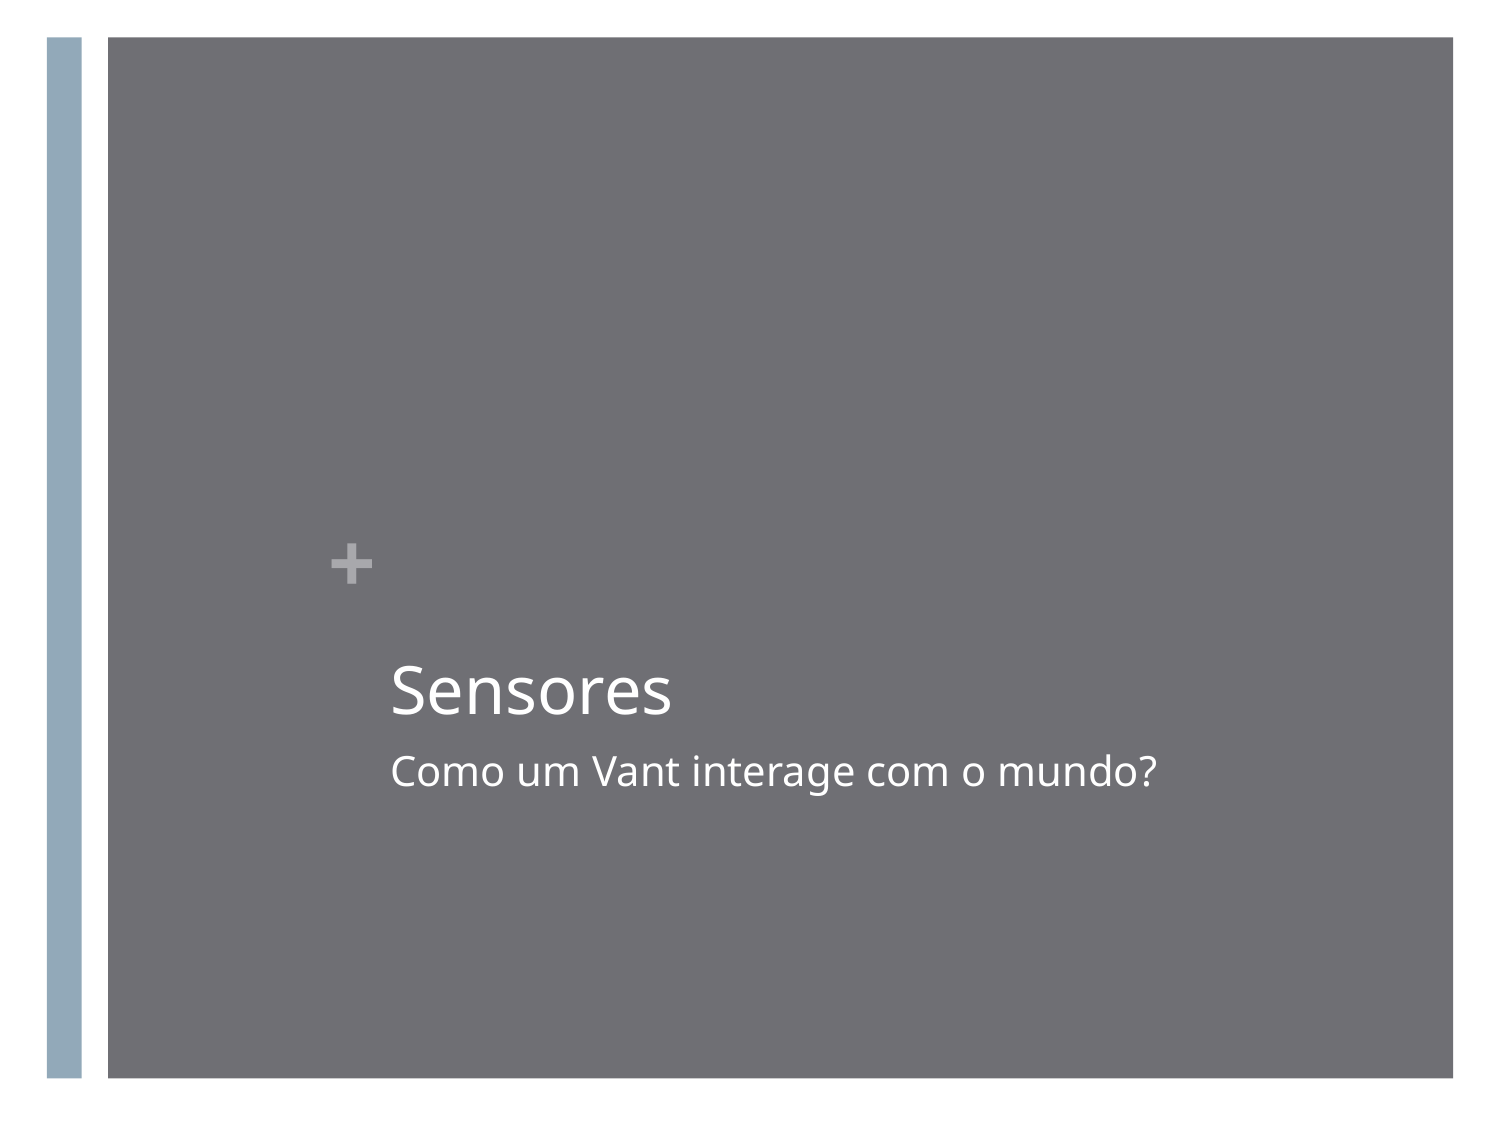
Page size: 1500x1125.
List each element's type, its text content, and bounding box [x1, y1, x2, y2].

title Sensores [375, 512, 1300, 736]
list Como um Vant interage com o mundo? [375, 737, 1300, 984]
